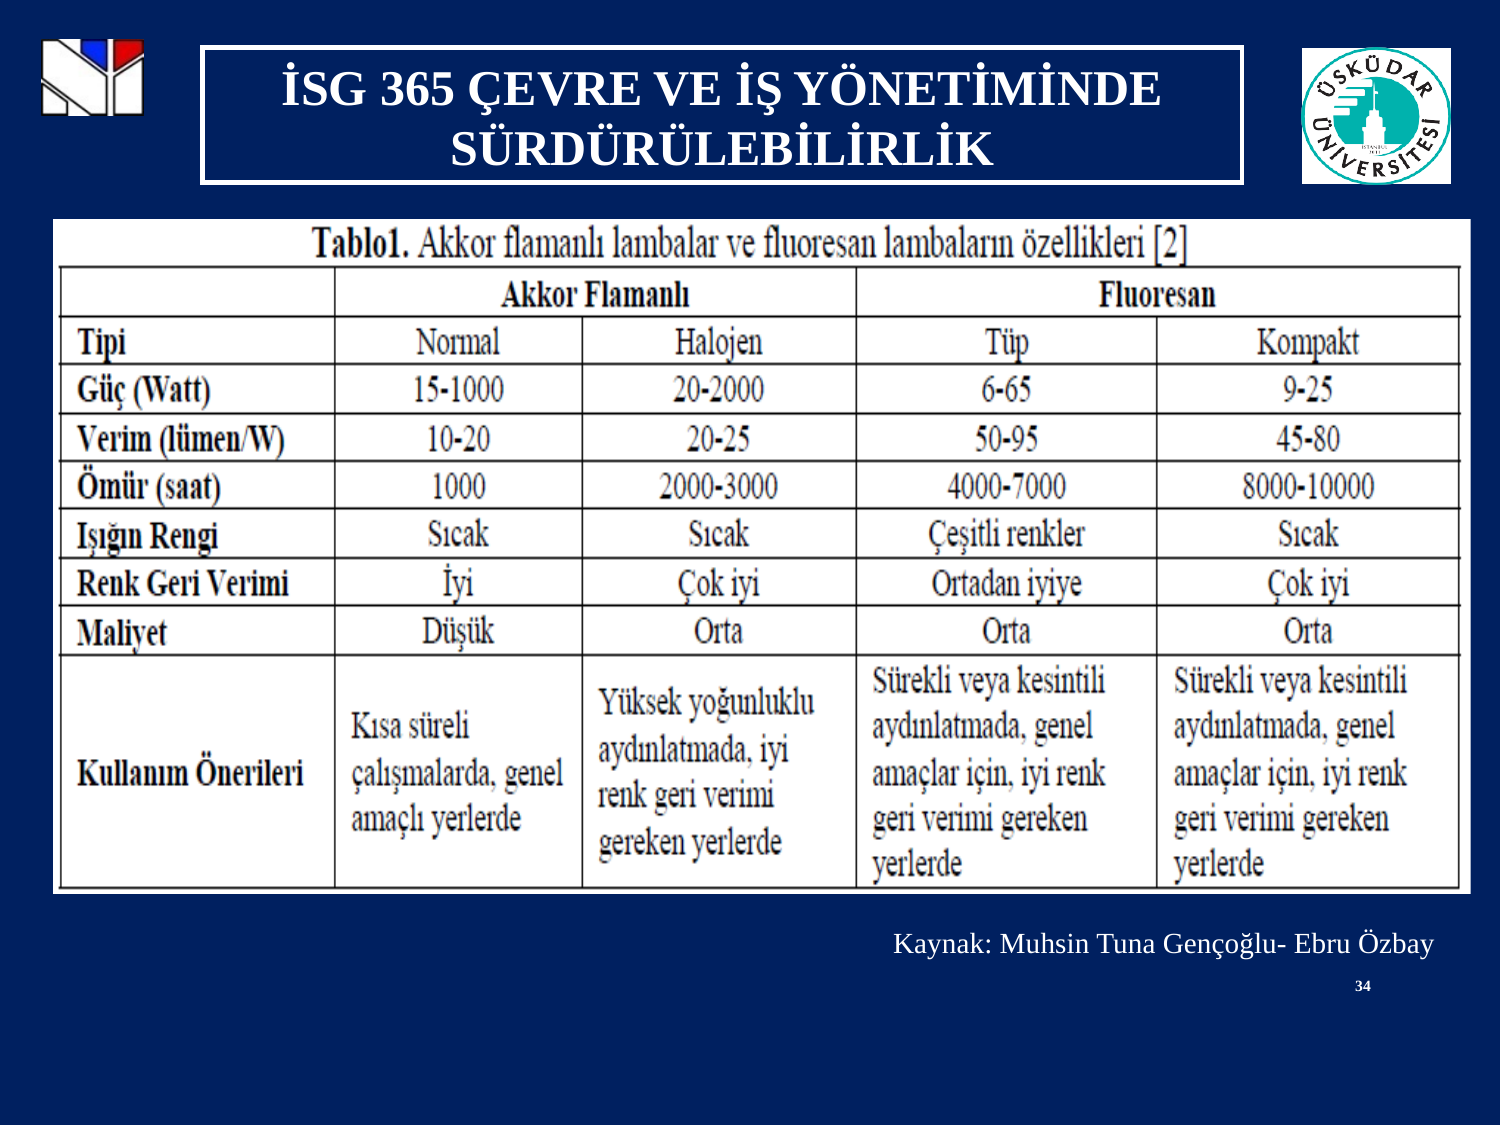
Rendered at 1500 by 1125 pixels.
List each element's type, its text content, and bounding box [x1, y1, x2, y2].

slide_number 34 [1293, 967, 1387, 1025]
picture [52, 219, 1471, 894]
picture [41, 39, 144, 116]
picture [1301, 47, 1451, 185]
text_box Kaynak: Muhsin Tuna Gençoğlu- Ebru Özbay [833, 916, 1495, 967]
